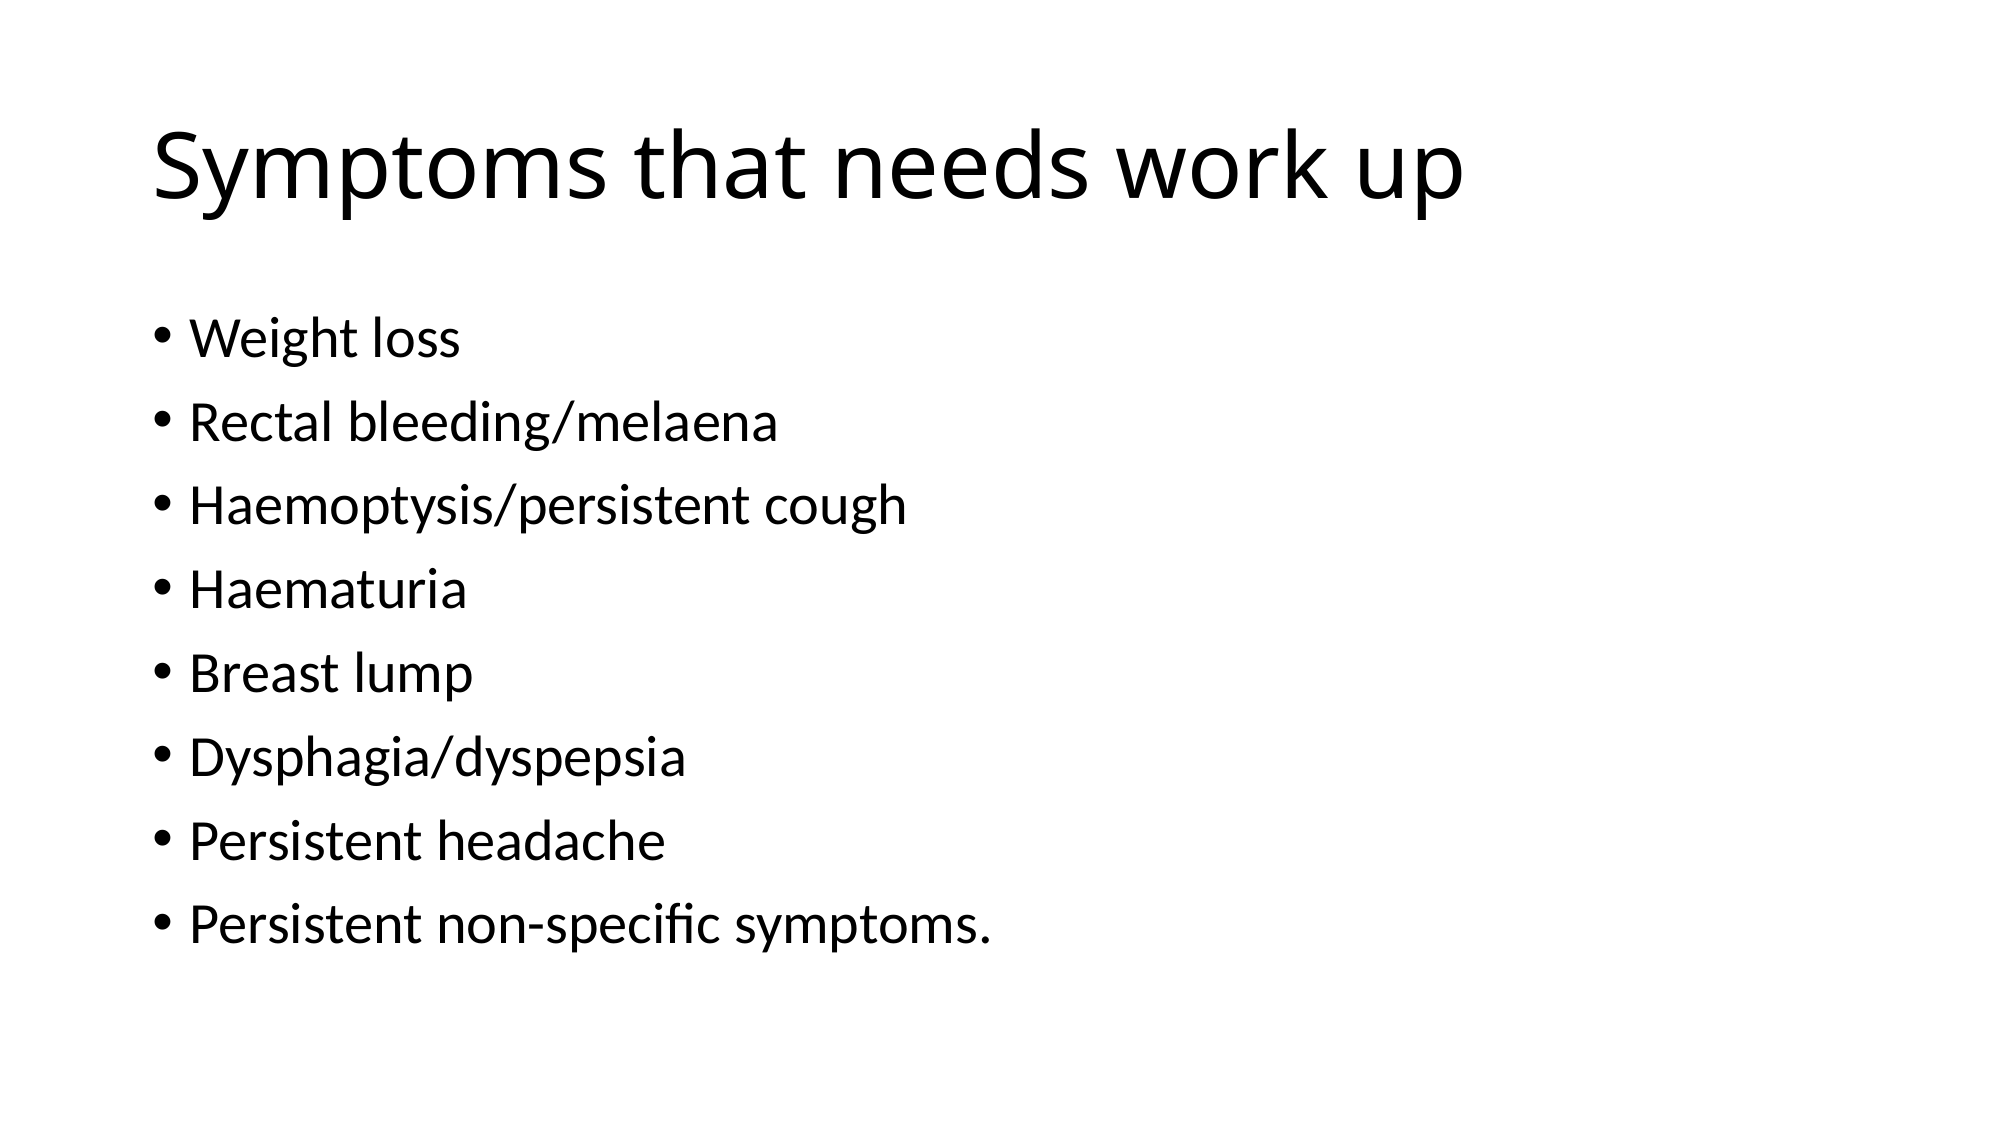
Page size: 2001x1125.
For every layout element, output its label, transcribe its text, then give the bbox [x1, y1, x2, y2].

list Weight loss Rectal bleeding/melaena Haemoptysis/persistent cough Haematuria Breast lump Dysphagia/dyspepsia Persistent headache Persistent non-specific symptoms. [137, 299, 1863, 1014]
title Symptoms that needs work up [137, 59, 1863, 278]
